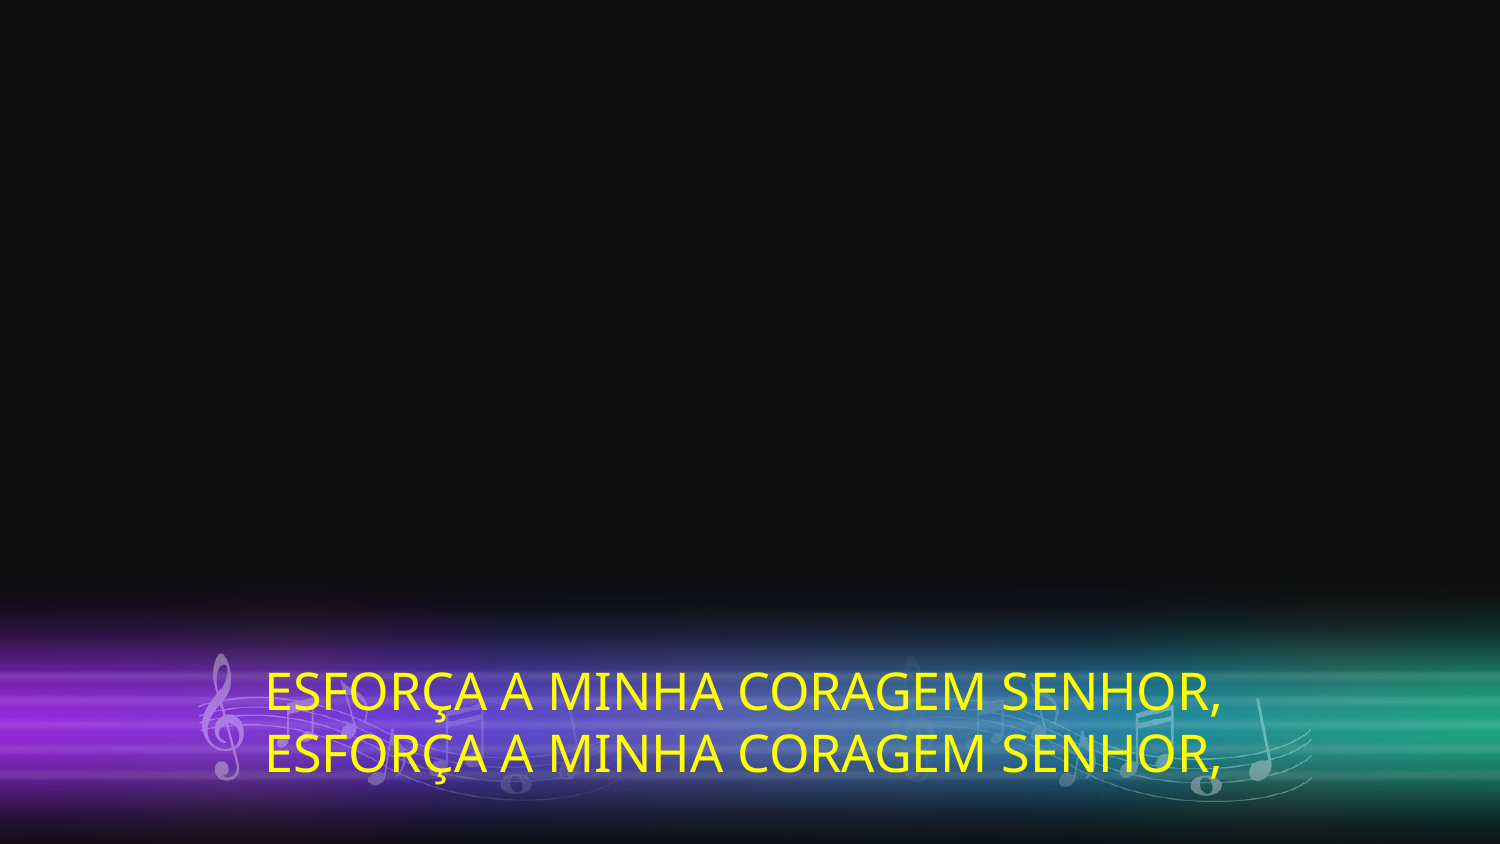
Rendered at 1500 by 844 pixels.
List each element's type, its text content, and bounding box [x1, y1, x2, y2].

picture [0, 0, 1500, 844]
text_box ESFORÇA A MINHA CORAGEM SENHOR, ESFORÇA A MINHA CORAGEM SENHOR, [206, 651, 1282, 791]
